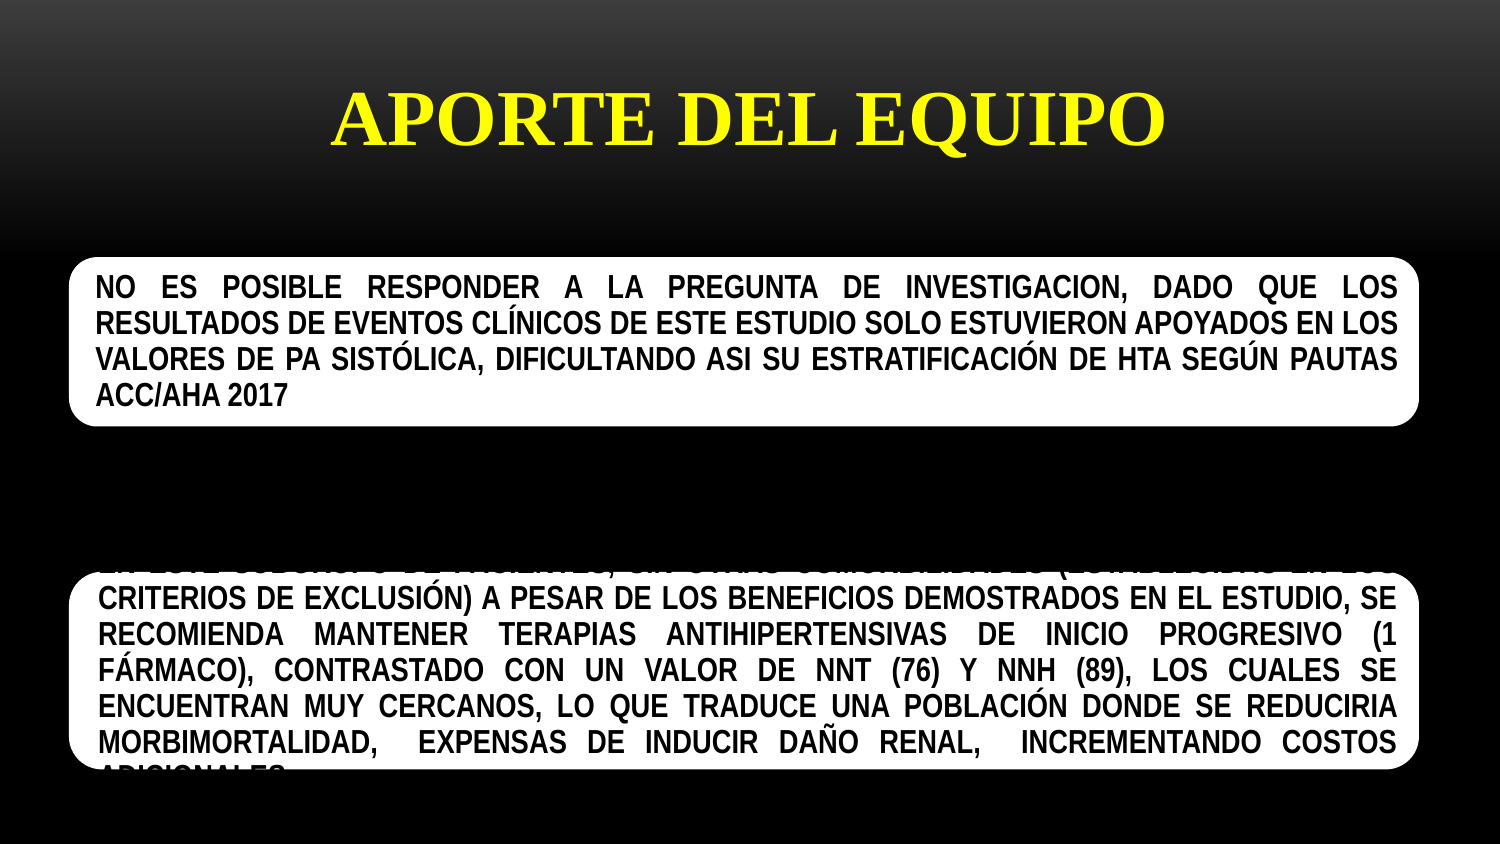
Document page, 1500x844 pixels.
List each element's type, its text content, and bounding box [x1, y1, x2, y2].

text_box APORTE DEL EQUIPO [41, 58, 1447, 139]
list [68, 197, 1420, 824]
picture [0, 0, 1500, 844]
